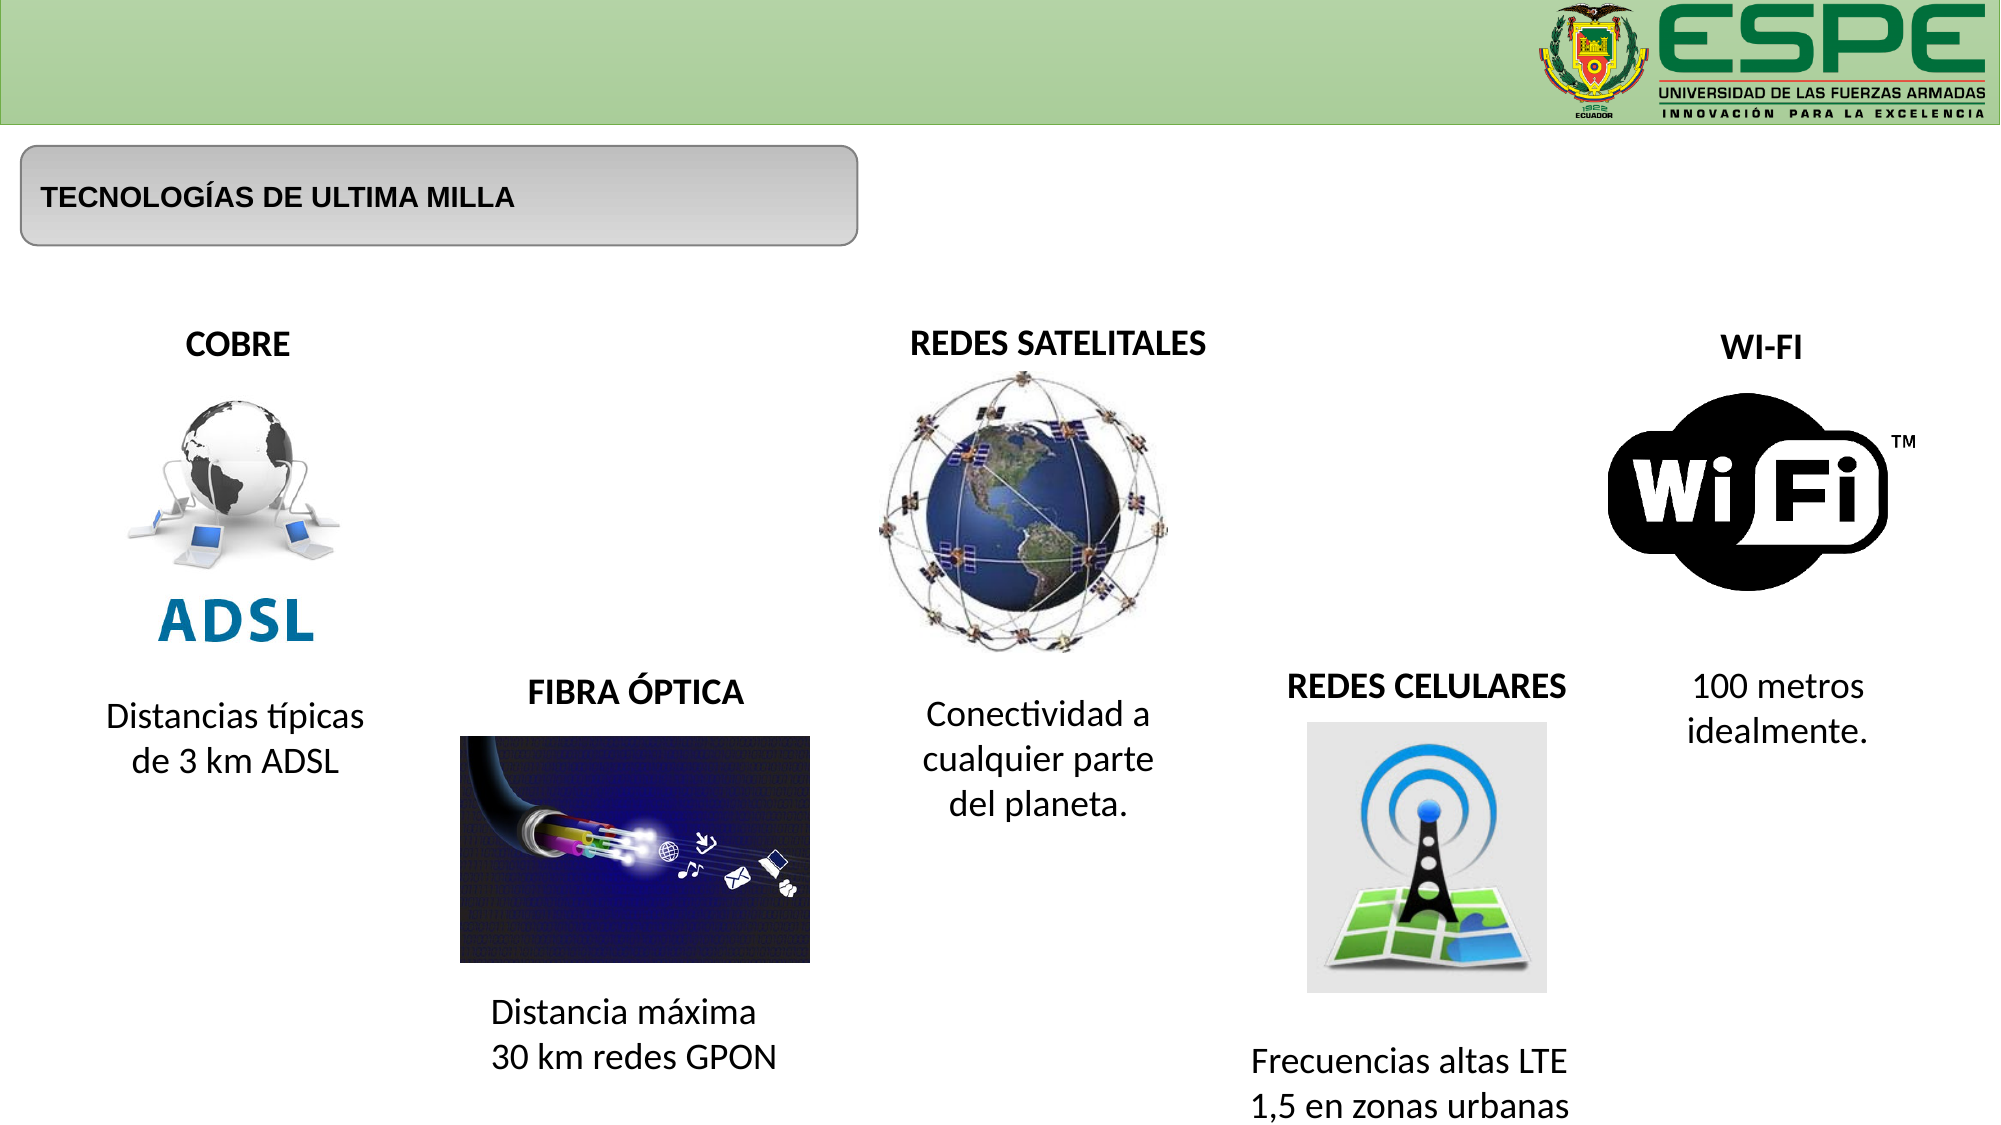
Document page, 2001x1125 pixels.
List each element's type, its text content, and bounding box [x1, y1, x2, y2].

text_box WI-FI [1624, 314, 1899, 375]
picture [1307, 722, 1547, 993]
picture [95, 388, 375, 668]
picture [1608, 393, 1915, 591]
text_box [0, 0, 2000, 125]
text_box COBRE [101, 311, 376, 372]
picture [879, 371, 1168, 653]
picture [460, 736, 810, 963]
text_box REDES SATELITALES [886, 310, 1231, 371]
text_box Distancia máxima 30 km redes GPON [476, 979, 810, 1085]
text_box Distancias típicas de 3 km ADSL [80, 683, 391, 789]
text_box Conectividad a cualquier parte del planeta. [886, 681, 1191, 832]
text_box TECNOLOGÍAS DE ULTIMA MILLA [19, 144, 859, 247]
text_box REDES CELULARES [1265, 653, 1590, 714]
text_box Frecuencias altas LTE 1,5 en zonas urbanas [1230, 1028, 1589, 1125]
picture [1539, 3, 1985, 118]
text_box FIBRA ÓPTICA [499, 659, 774, 720]
text_box 100 metros idealmente. [1658, 653, 1898, 759]
